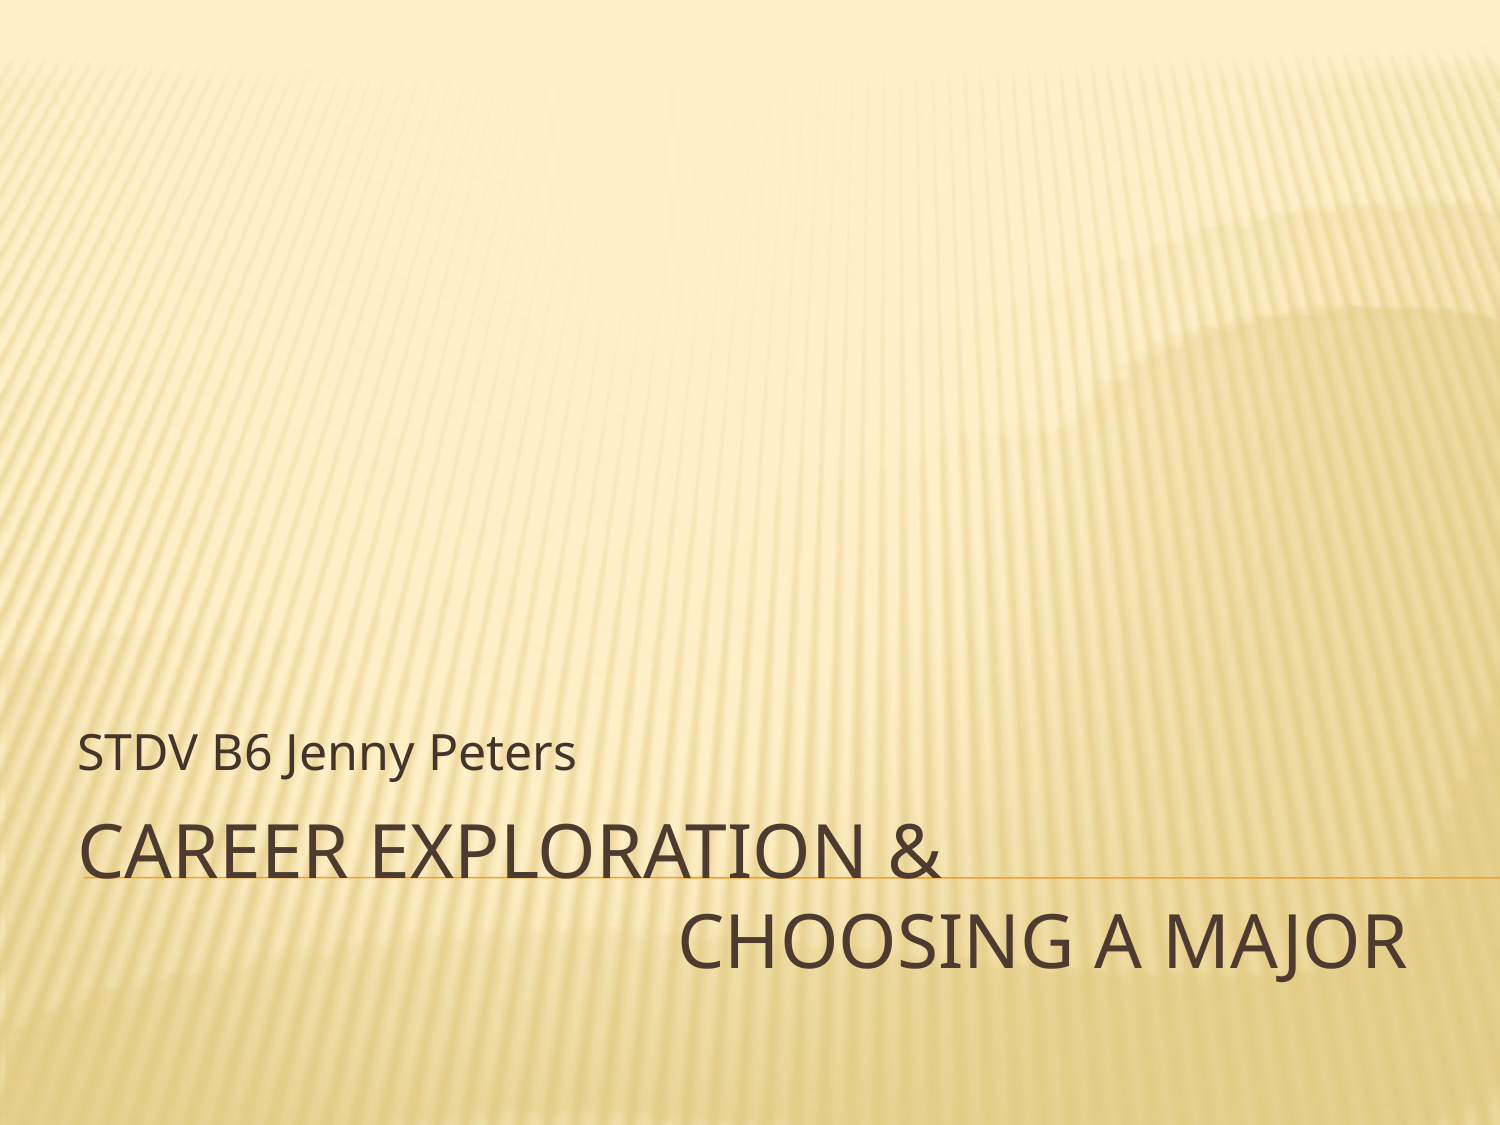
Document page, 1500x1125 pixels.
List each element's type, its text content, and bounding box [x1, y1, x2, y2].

subtitle STDV B6 Jenny Peters [62, 637, 1450, 788]
title Career Exploration & choosing a major [62, 796, 1450, 997]
